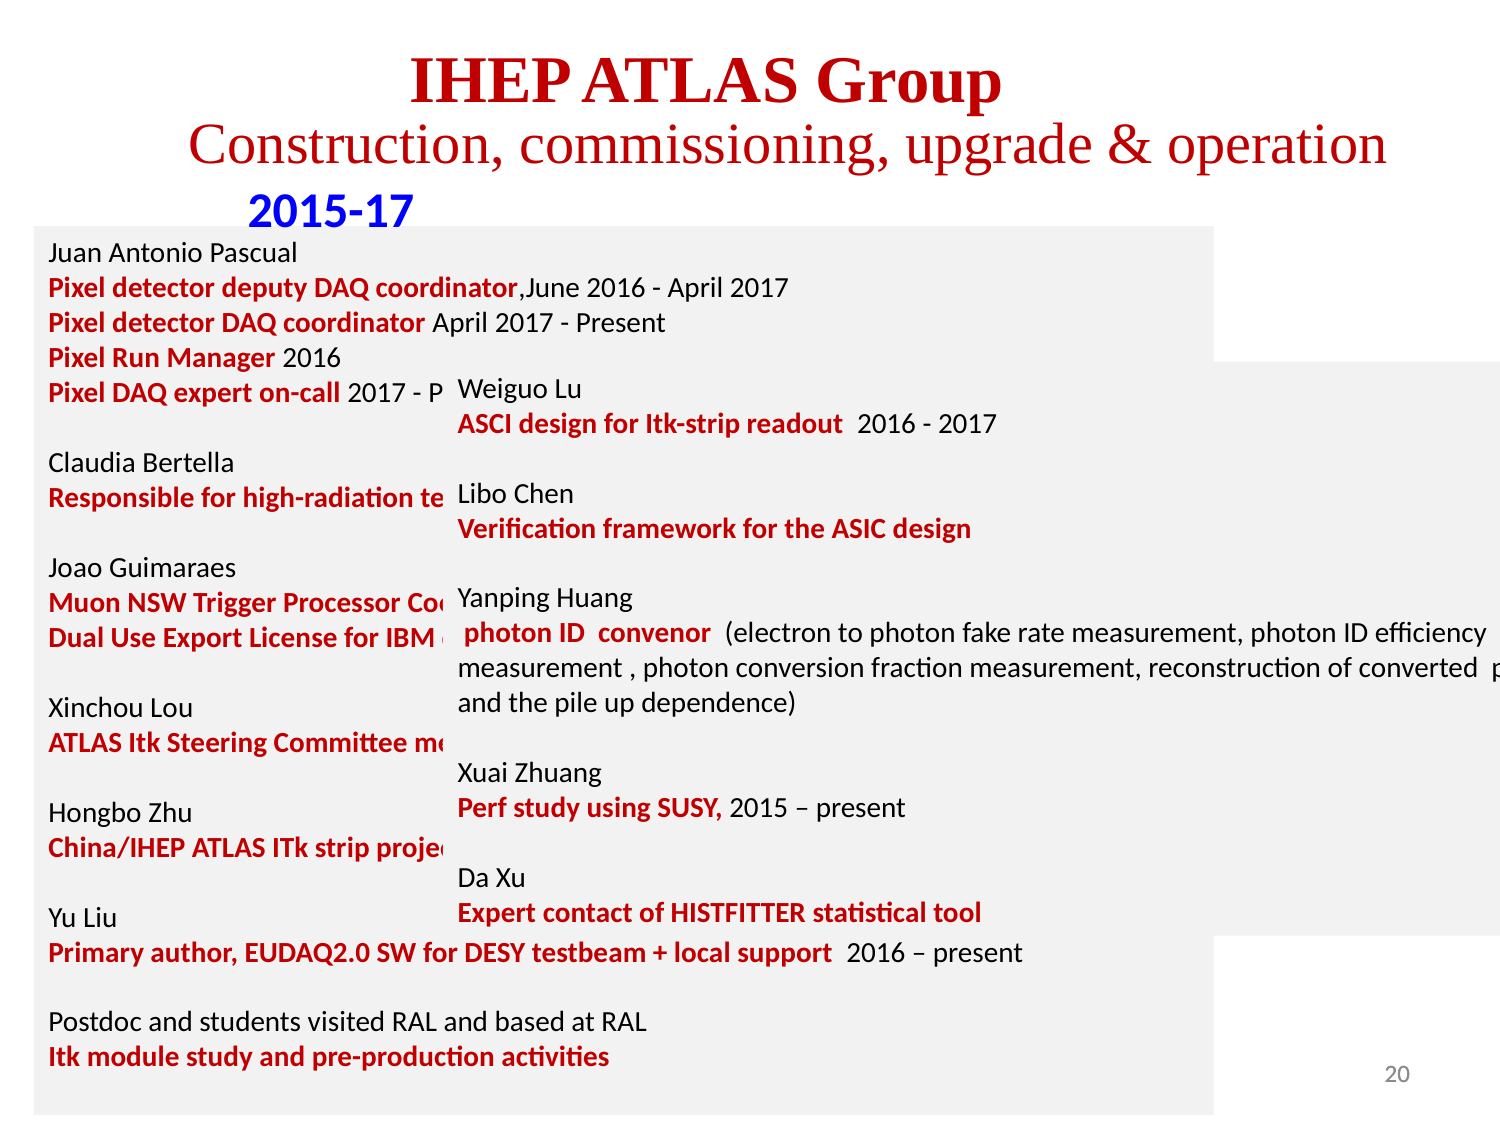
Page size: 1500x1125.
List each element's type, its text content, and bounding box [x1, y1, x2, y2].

text_box 20 [1214, 1042, 1425, 1103]
text_box Weiguo Lu ASCI design for Itk-strip readout 2016 - 2017 Libo Chen Verification framework for the ASIC design Yanping Huang photon ID convenor (electron to photon fake rate measurement, photon ID efficiency measurement , photon conversion fraction measurement, reconstruction of converted photon and the pile up dependence) Xuai Zhuang Perf study using SUSY, 2015 – present Da Xu Expert contact of HISTFITTER statistical tool [442, 361, 1500, 936]
text_box Juan Antonio Pascual Pixel detector deputy DAQ coordinator,June 2016 - April 2017 Pixel detector DAQ coordinator April 2017 - Present Pixel Run Manager 2016 Pixel DAQ expert on-call 2017 - Present Claudia Bertella Responsible for high-radiation test of the ITK sensors (strips/pixels) at CERN, Feb 2017 - Present Joao Guimaraes Muon NSW Trigger Processor Coordinator until October 2016 Dual Use Export License for IBM chips to be used on the Strip Detector readout,2015 – 2017 Xinchou Lou ATLAS Itk Steering Committee member, 2015 – present Hongbo Zhu China/IHEP ATLAS ITk strip project leader, 2016 – present Yu Liu Primary author, EUDAQ2.0 SW for DESY testbeam + local support 2016 – present Postdoc and students visited RAL and based at RAL Itk module study and pre-production activities [33, 226, 1214, 1115]
text_box IHEP ATLAS Group [394, 28, 1019, 98]
text_box Construction, commissioning, upgrade & operation [123, 98, 1454, 184]
text_box 2015-17 [100, 169, 1282, 245]
